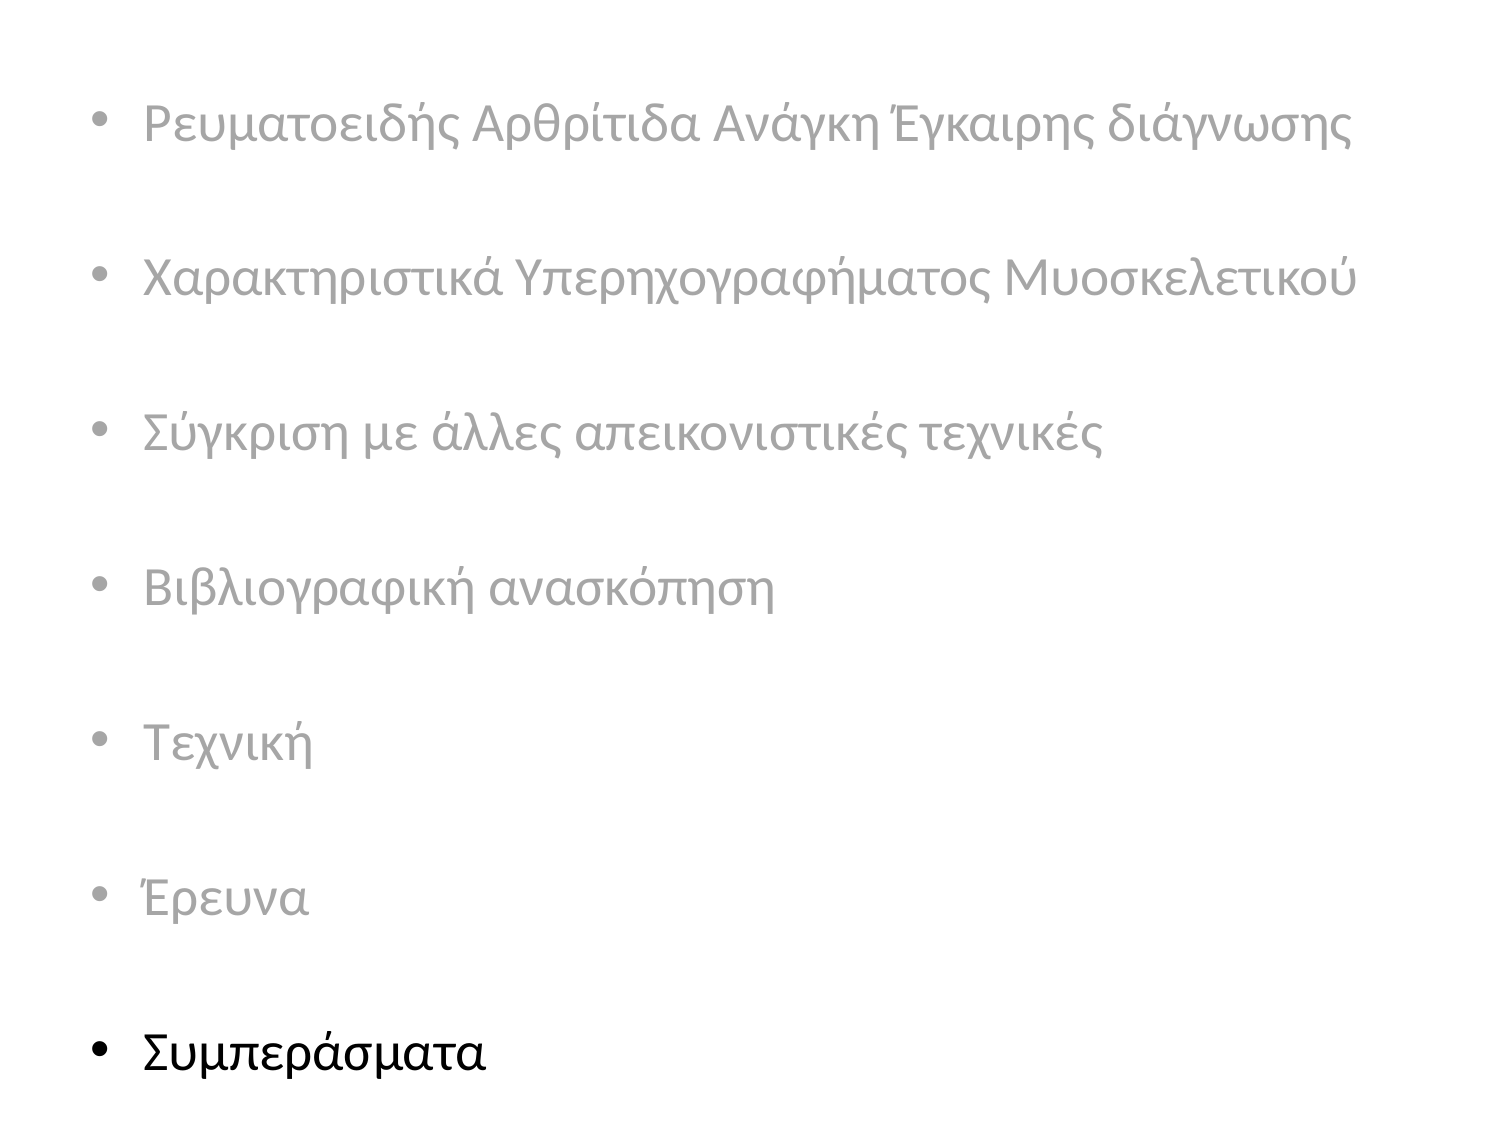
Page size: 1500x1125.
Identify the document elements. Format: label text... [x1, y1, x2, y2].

list Ρευματοειδής Αρθρίτιδα Ανάγκη Έγκαιρης διάγνωσης Χαρακτηριστικά Υπερηχογραφήματος Μυοσκελετικού Σύγκριση με άλλες απεικονιστικές τεχνικές Βιβλιογραφική ανασκόπηση Τεχνική Έρευνα Συμπεράσματα [75, 78, 1459, 1094]
